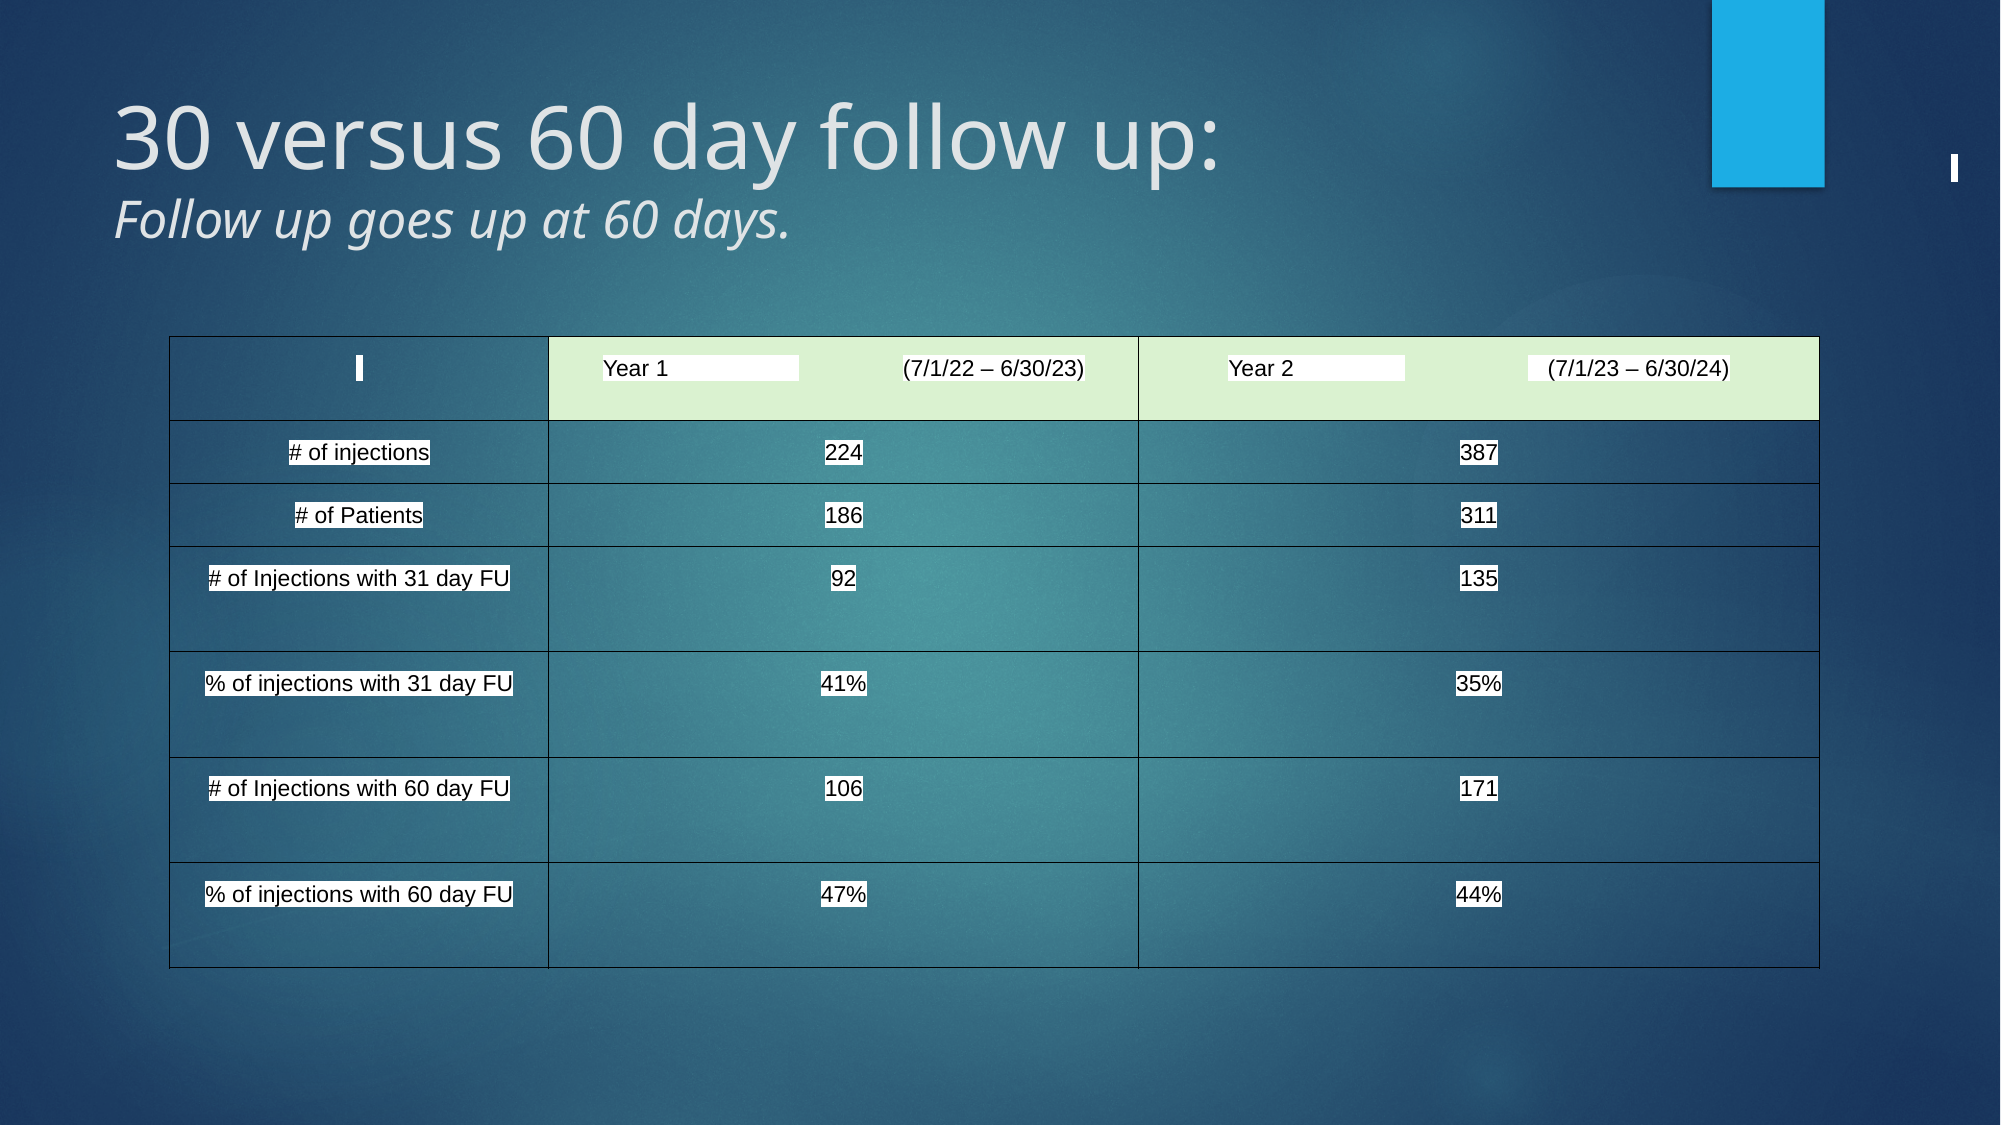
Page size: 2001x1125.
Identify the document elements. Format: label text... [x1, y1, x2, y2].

table_cell 44% [1139, 863, 1819, 967]
table_header Year 2 (7/1/23 – 6/30/24) [1139, 337, 1819, 420]
table_cell # of Patients [170, 484, 548, 546]
table_cell 135 [1139, 547, 1819, 651]
table_cell 311 [1139, 484, 1819, 546]
table_cell 47% [549, 863, 1138, 967]
picture [0, 0, 2001, 1125]
title 30 versus 60 day follow up: Follow up goes up at 60 days. [106, 74, 1649, 304]
table_cell 186 [549, 484, 1138, 546]
table_cell 106 [549, 758, 1138, 862]
table_cell 224 [549, 421, 1138, 483]
table_cell % of injections with 31 day FU [170, 652, 548, 757]
table_cell 171 [1139, 758, 1819, 862]
table_header [170, 337, 548, 420]
table_cell 92 [549, 547, 1138, 651]
table_cell 35% [1139, 652, 1819, 757]
table_cell % of injections with 60 day FU [170, 863, 548, 967]
table_cell # of Injections with 60 day FU [170, 758, 548, 862]
table_cell 387 [1139, 421, 1819, 483]
table_header Year 1 (7/1/22 – 6/30/23) [549, 337, 1138, 420]
table_cell # of Injections with 31 day FU [170, 547, 548, 651]
table_cell # of injections [170, 421, 548, 483]
table_cell 41% [549, 652, 1138, 757]
